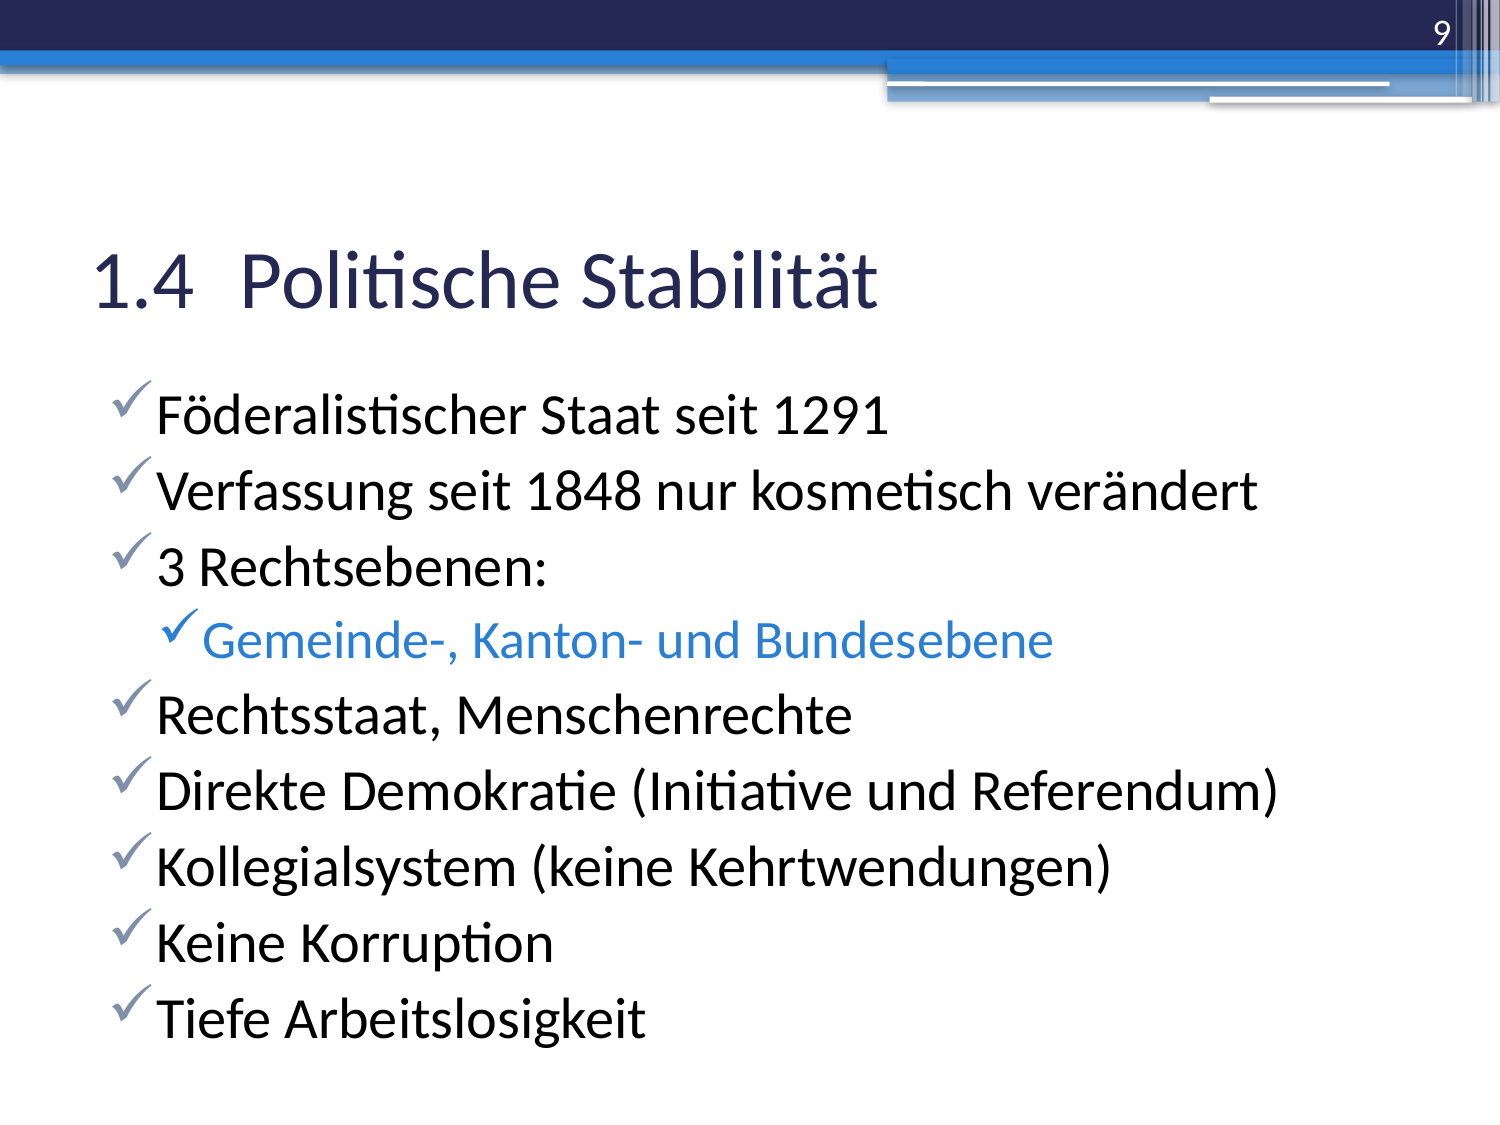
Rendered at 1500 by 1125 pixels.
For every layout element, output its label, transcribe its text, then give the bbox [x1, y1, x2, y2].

title 1.4 Politische Stabilität [75, 187, 1425, 363]
list Föderalistischer Staat seit 1291 Verfassung seit 1848 nur kosmetisch verändert 3 Rechtsebenen: Gemeinde-, Kanton- und Bundesebene Rechtsstaat, Menschenrechte Direkte Demokratie (Initiative und Referendum) Kollegialsystem (keine Kehrtwendungen) Keine Korruption Tiefe Arbeitslosigkeit [75, 368, 1425, 1079]
slide_number 9 [1341, 0, 1466, 61]
